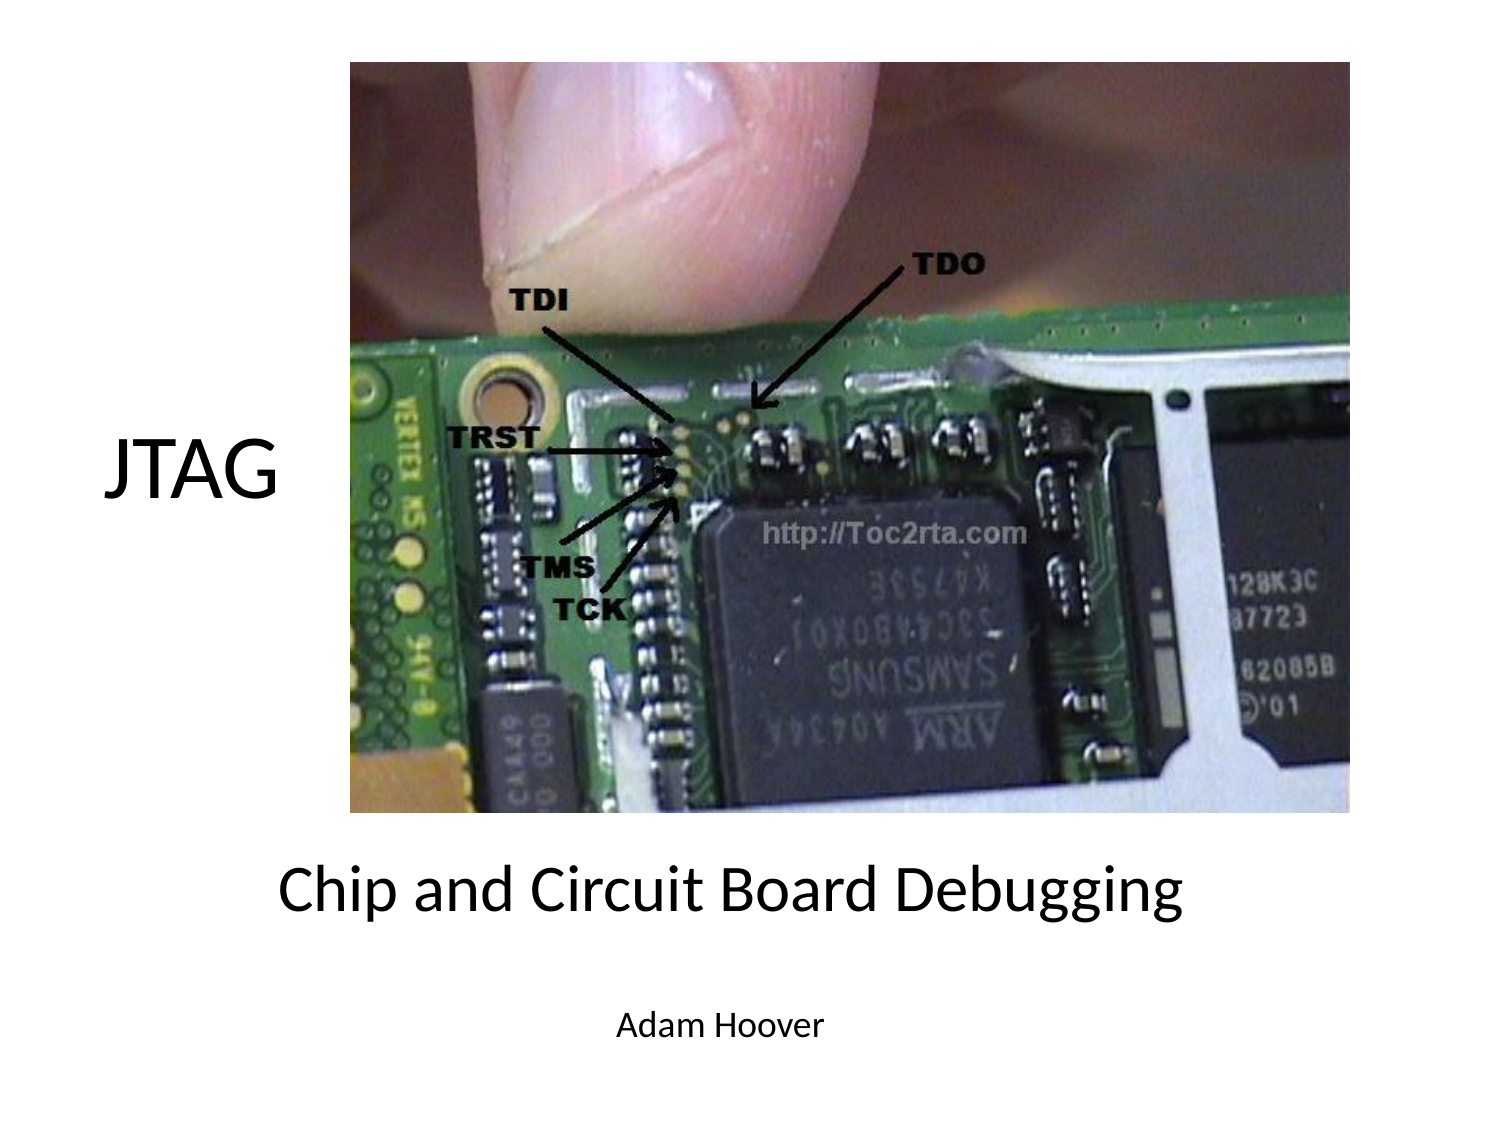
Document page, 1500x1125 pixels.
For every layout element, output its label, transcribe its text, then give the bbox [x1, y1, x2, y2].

text_box Chip and Circuit Board Debugging [263, 836, 1200, 932]
picture [349, 62, 1351, 813]
text_box Adam Hoover [601, 992, 840, 1053]
text_box JTAG [88, 399, 296, 525]
